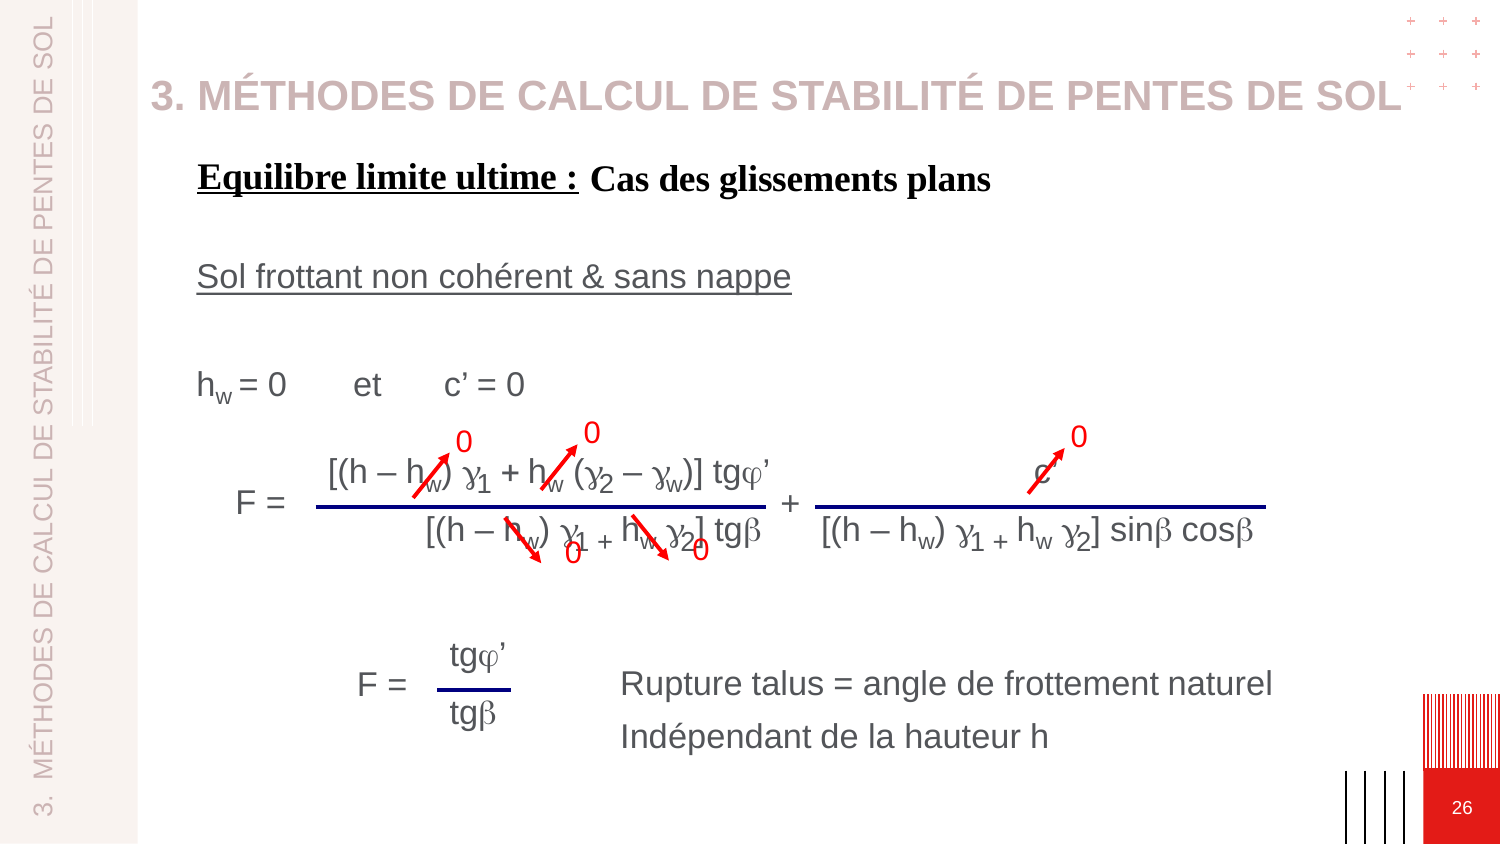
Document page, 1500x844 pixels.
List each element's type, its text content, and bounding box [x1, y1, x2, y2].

picture [175, 244, 1337, 778]
text_box Cas des glissements plans [575, 146, 1007, 206]
text_box 3. Méthodes de calcul de stabilité de pentes de sol [13, 9, 72, 844]
text_box [471, 152, 1051, 244]
title 3. Méthodes de calcul de stabilité de pentes de sol [150, 54, 1443, 140]
text_box Equilibre limite ultime : [182, 145, 594, 205]
